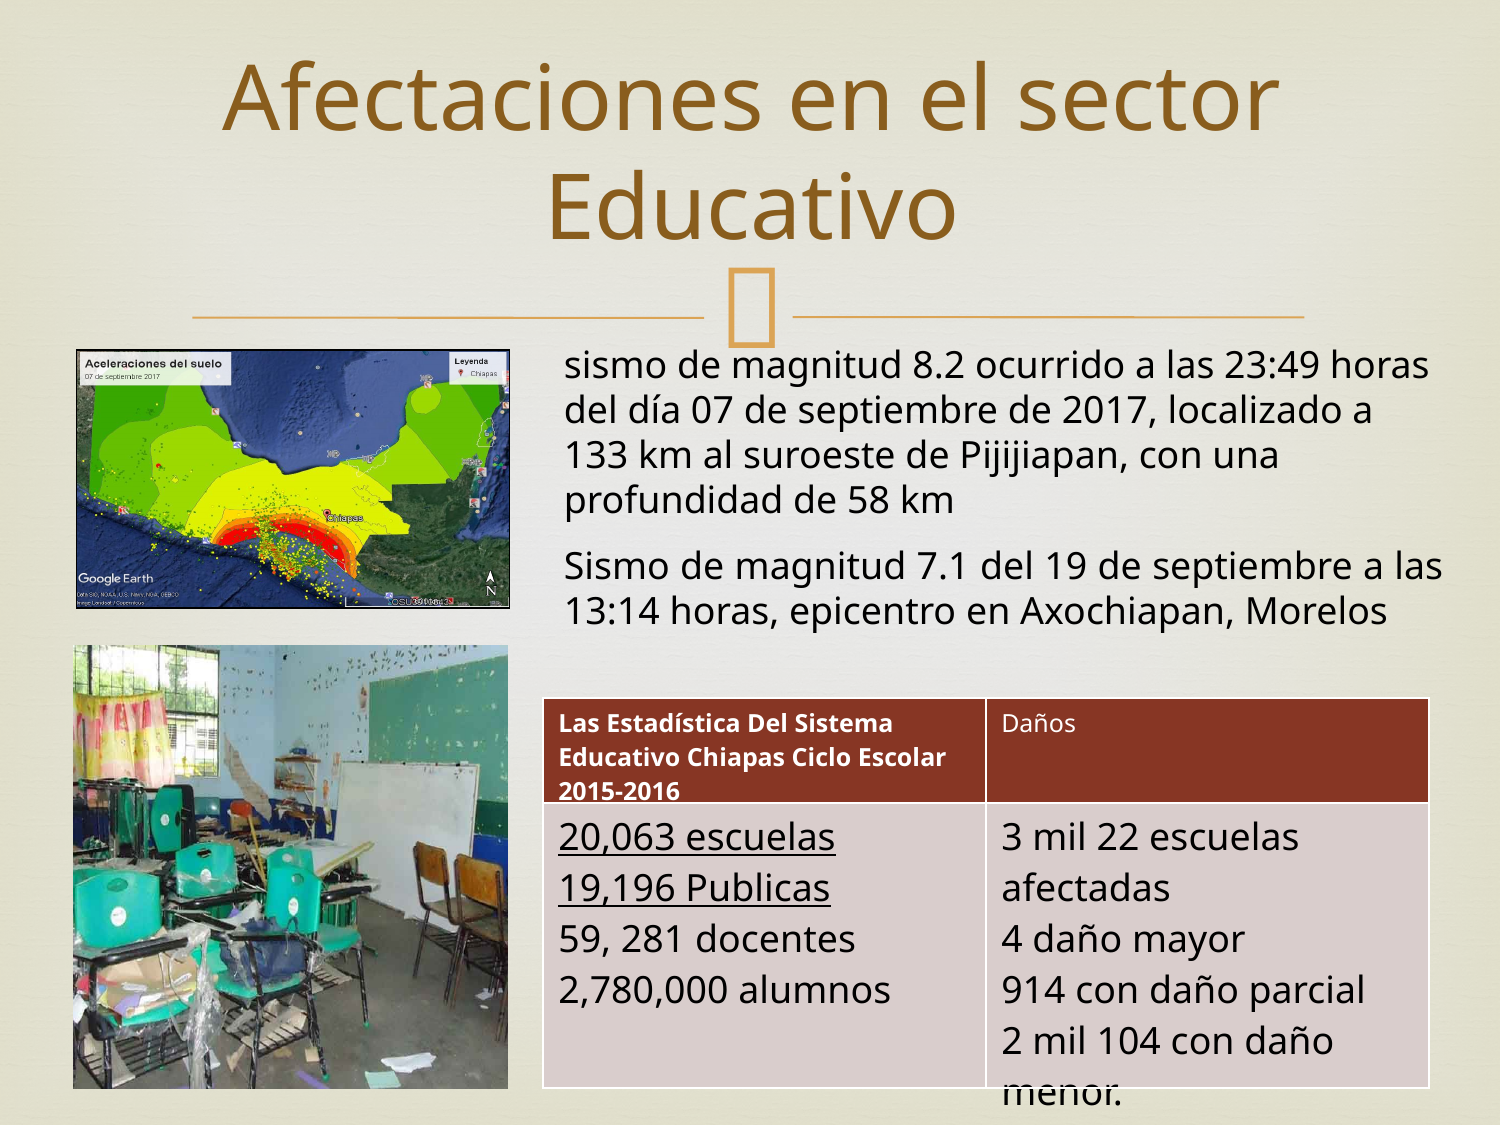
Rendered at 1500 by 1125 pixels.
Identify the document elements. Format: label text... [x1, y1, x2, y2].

table_header Las Estadística Del Sistema Educativo Chiapas Ciclo Escolar 2015-2016 [544, 699, 985, 802]
text_box Sismo de magnitud 7.1 del 19 de septiembre a las 13:14 horas, epicentro en Axochiapan, Morelos [549, 534, 1459, 640]
table_header Daños [987, 699, 1428, 802]
title Afectaciones en el sector Educativo [73, 30, 1430, 267]
picture [73, 644, 508, 1089]
text_box sismo de magnitud 8.2 ocurrido a las 23:49 horas del día 07 de septiembre de 2017, localizado a 133 km al suroeste de Pijijiapan, con una profundidad de 58 km [549, 334, 1459, 534]
text_box [76, 349, 510, 608]
table_cell 20,063 escuelas 19,196 Publicas 59, 281 docentes 2,780,000 alumnos [544, 804, 985, 1087]
table_cell 3 mil 22 escuelas afectadas 4 daño mayor 914 con daño parcial 2 mil 104 con daño menor. [987, 804, 1428, 1087]
